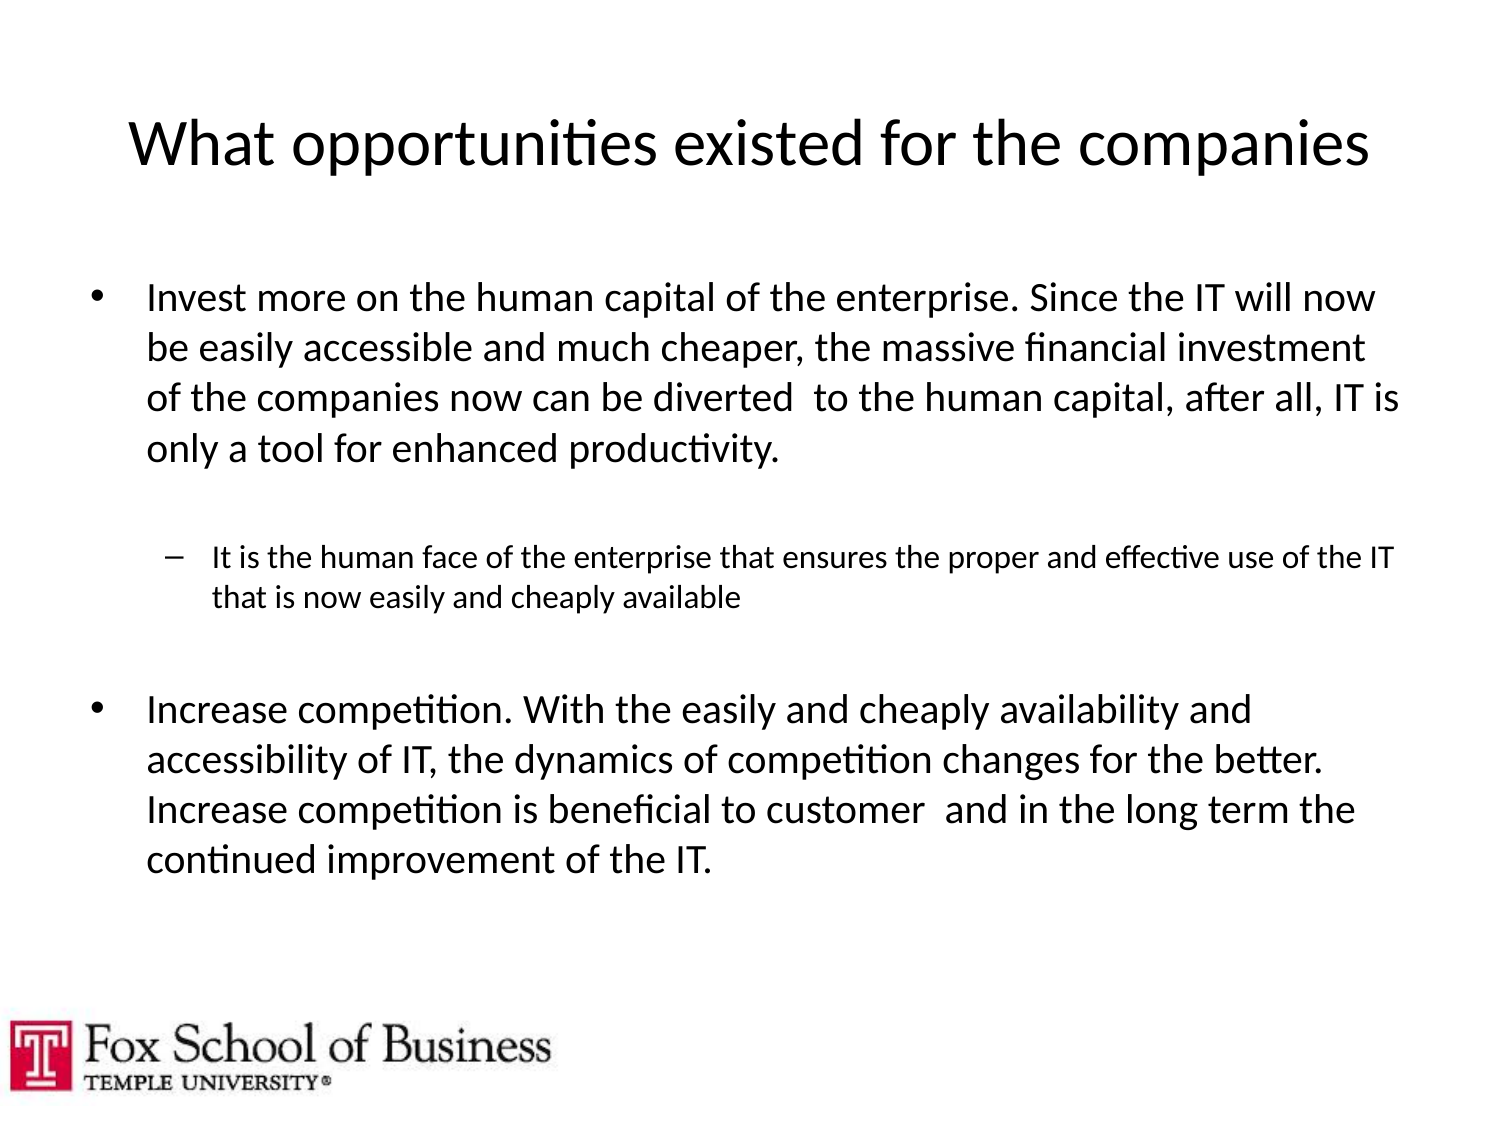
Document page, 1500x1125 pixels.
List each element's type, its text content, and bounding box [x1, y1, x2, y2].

title What opportunities existed for the companies [75, 45, 1425, 233]
list Invest more on the human capital of the enterprise. Since the IT will now be easily accessible and much cheaper, the massive financial investment of the companies now can be diverted to the human capital, after all, IT is only a tool for enhanced productivity. It is the human face of the enterprise that ensures the proper and effective use of the IT that is now easily and cheaply available Increase competition. With the easily and cheaply availability and accessibility of IT, the dynamics of competition changes for the better. Increase competition is beneficial to customer and in the long term the continued improvement of the IT. [75, 262, 1425, 917]
picture [0, 999, 567, 1107]
